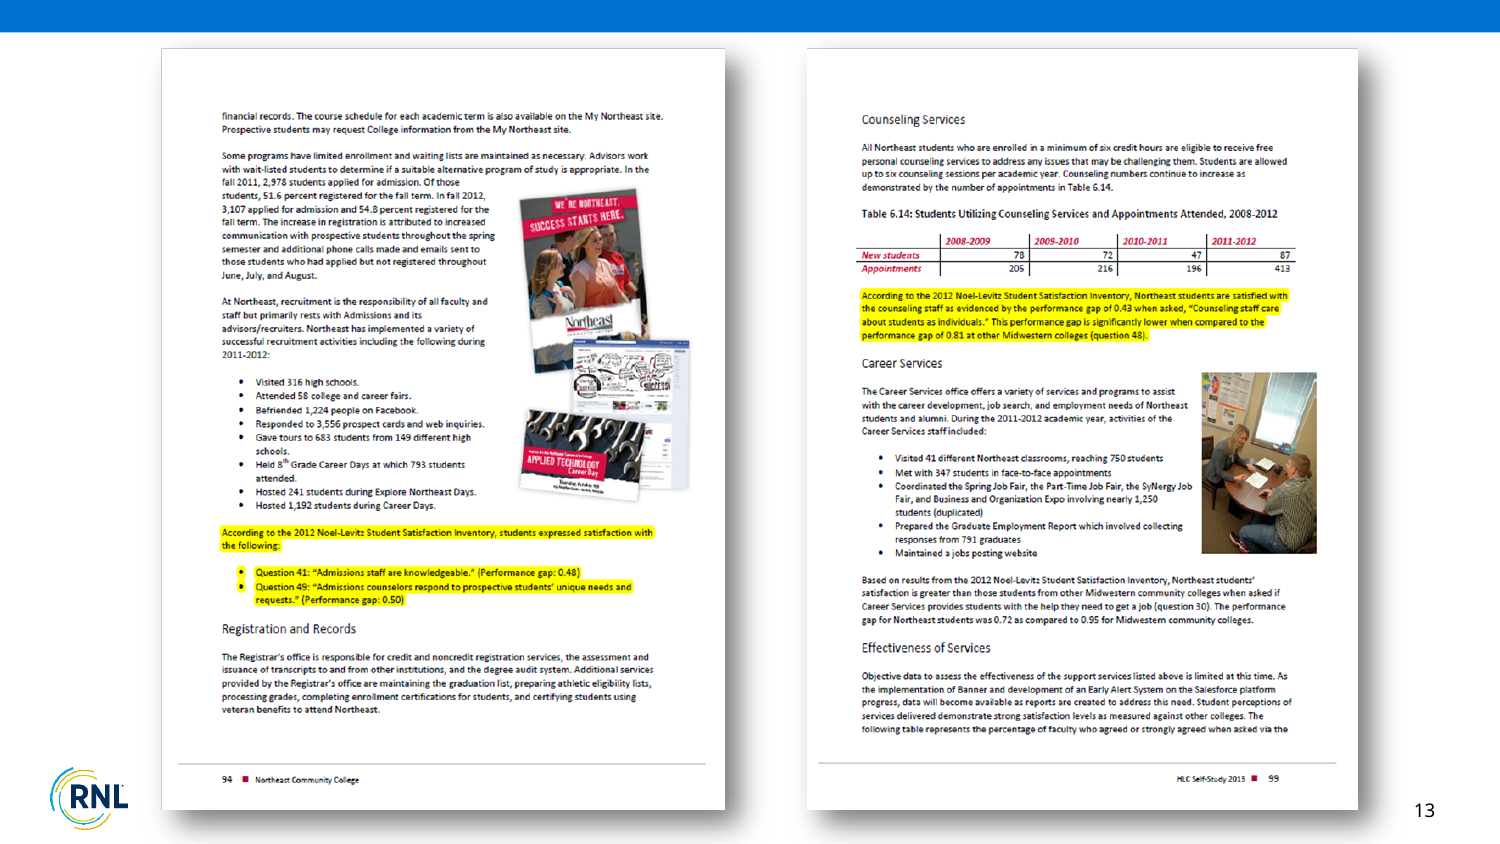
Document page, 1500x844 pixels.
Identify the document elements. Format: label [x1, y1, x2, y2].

picture [50, 767, 70, 790]
picture [134, 20, 1413, 844]
picture [50, 767, 128, 830]
